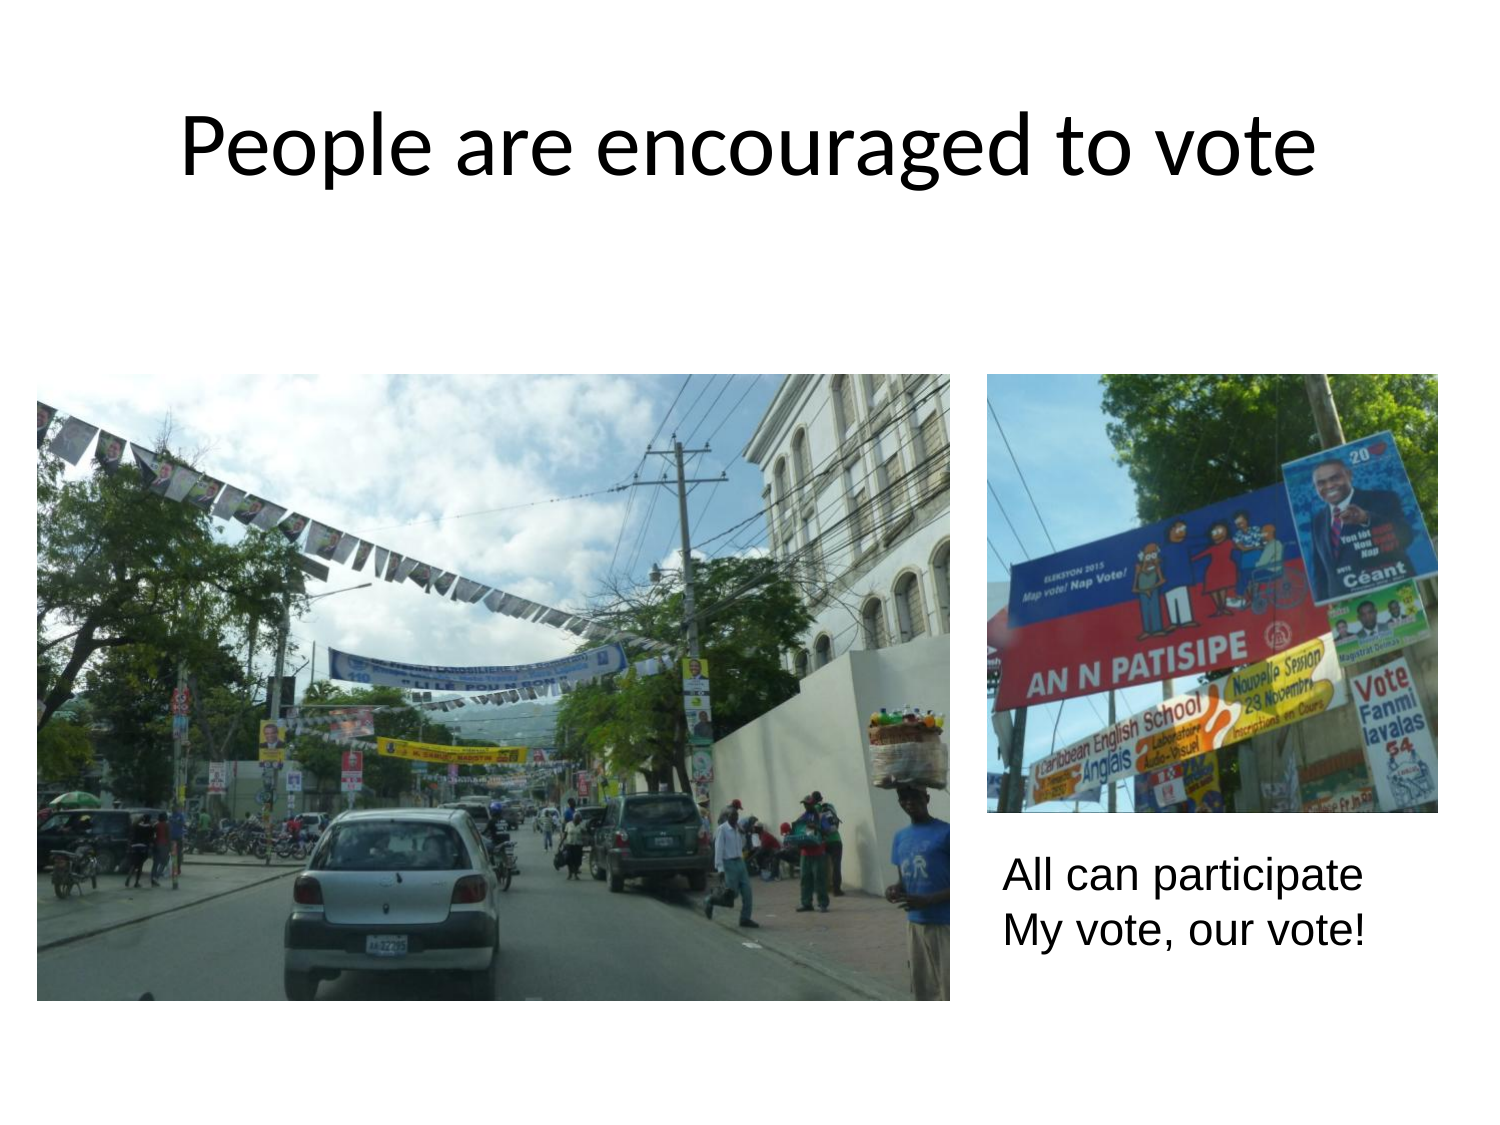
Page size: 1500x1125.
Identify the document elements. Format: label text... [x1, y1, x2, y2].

picture [37, 374, 951, 1001]
picture [987, 374, 1438, 813]
text_box All can participate My vote, our vote! [987, 837, 1425, 963]
title People are encouraged to vote [74, 44, 1426, 233]
